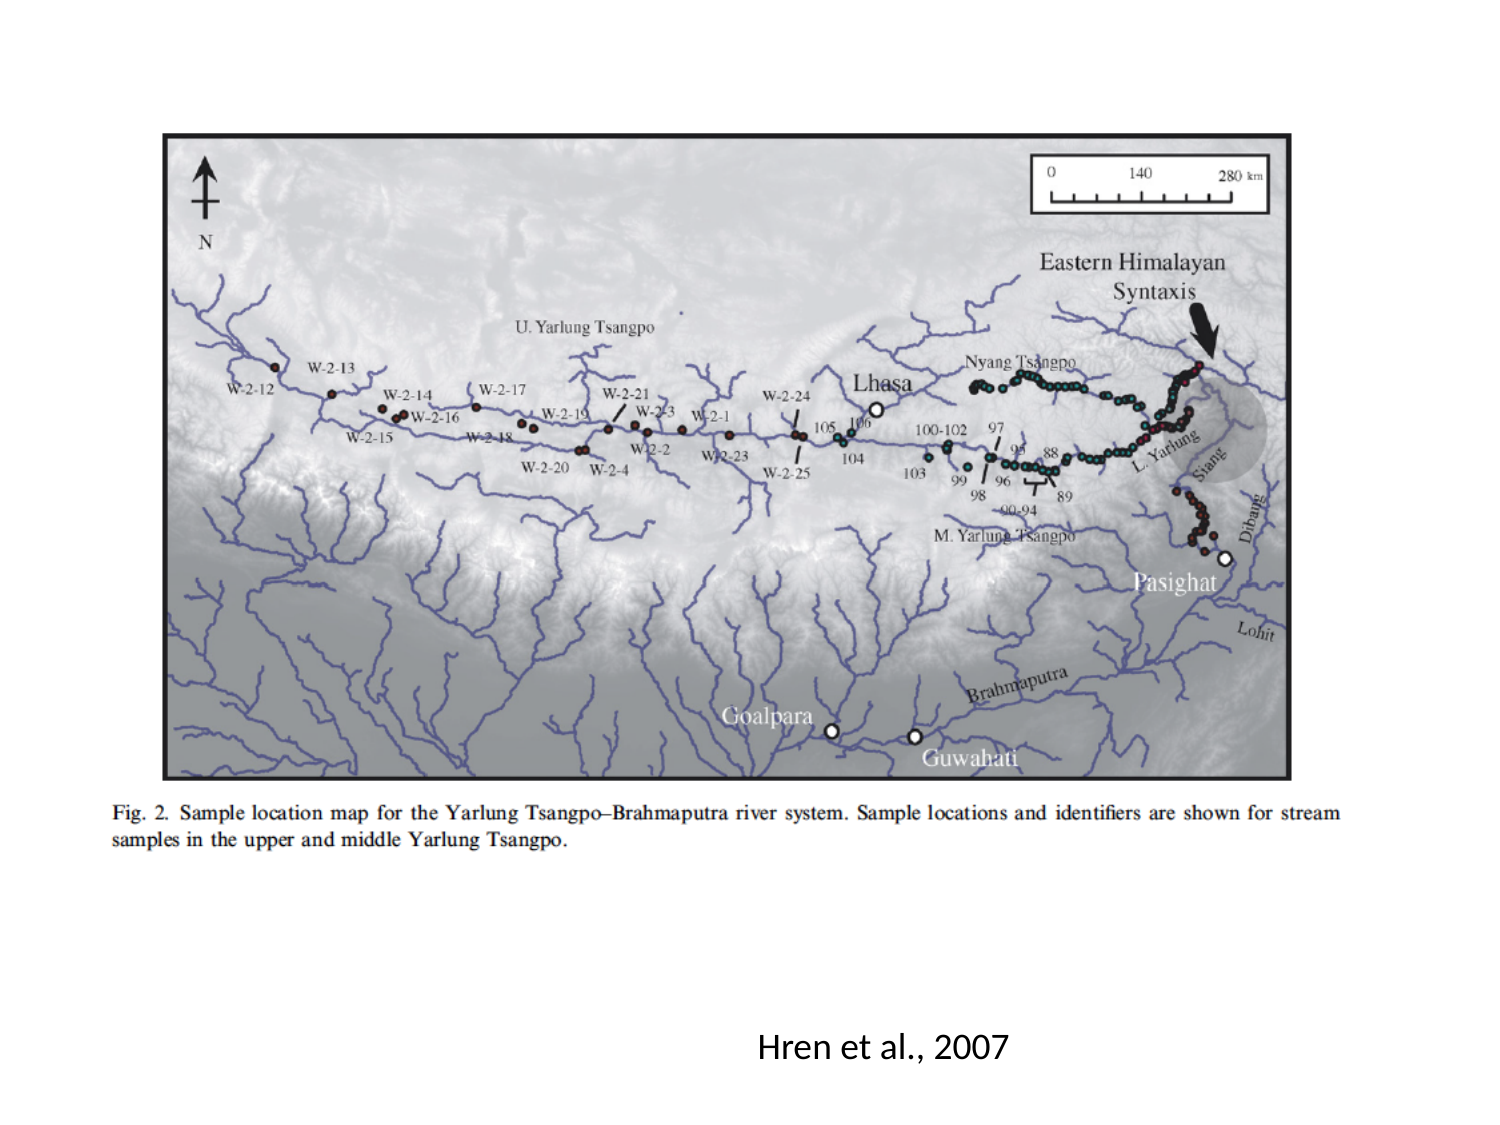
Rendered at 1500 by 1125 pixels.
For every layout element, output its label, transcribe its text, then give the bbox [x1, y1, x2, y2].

picture [55, 104, 1377, 869]
text_box Hren et al., 2007 [742, 1014, 1025, 1075]
